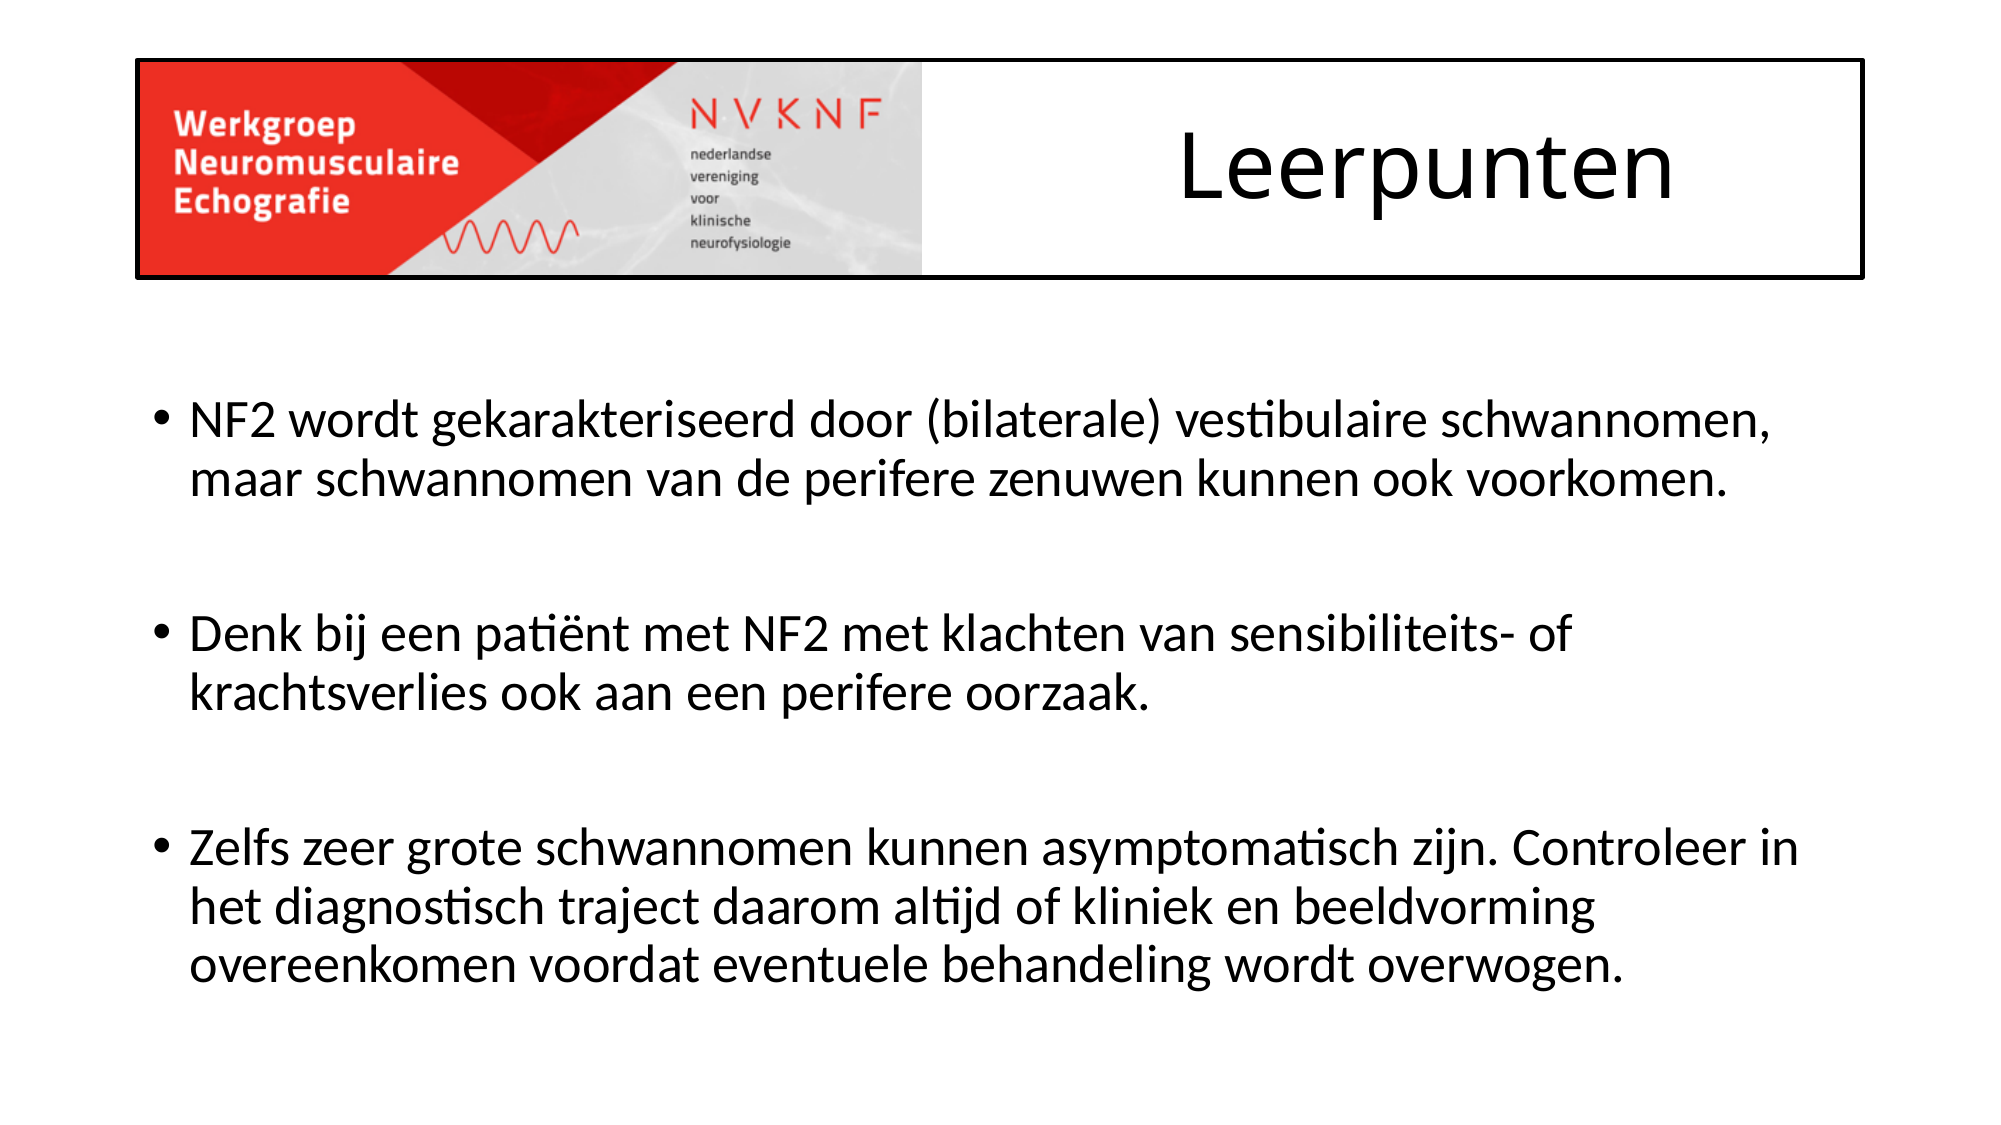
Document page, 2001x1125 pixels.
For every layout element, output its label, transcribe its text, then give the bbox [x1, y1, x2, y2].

list NF2 wordt gekarakteriseerd door (bilaterale) vestibulaire schwannomen, maar schwannomen van de perifere zenuwen kunnen ook voorkomen. Denk bij een patiënt met NF2 met klachten van sensibiliteits- of krachtsverlies ook aan een perifere oorzaak. Zelfs zeer grote schwannomen kunnen asymptomatisch zijn. Controleer in het diagnostisch traject daarom altijd of kliniek en beeldvorming overeenkomen voordat eventuele behandeling wordt overwogen. [137, 299, 1863, 1014]
title Leerpunten [922, 59, 1863, 278]
picture [137, 59, 922, 278]
